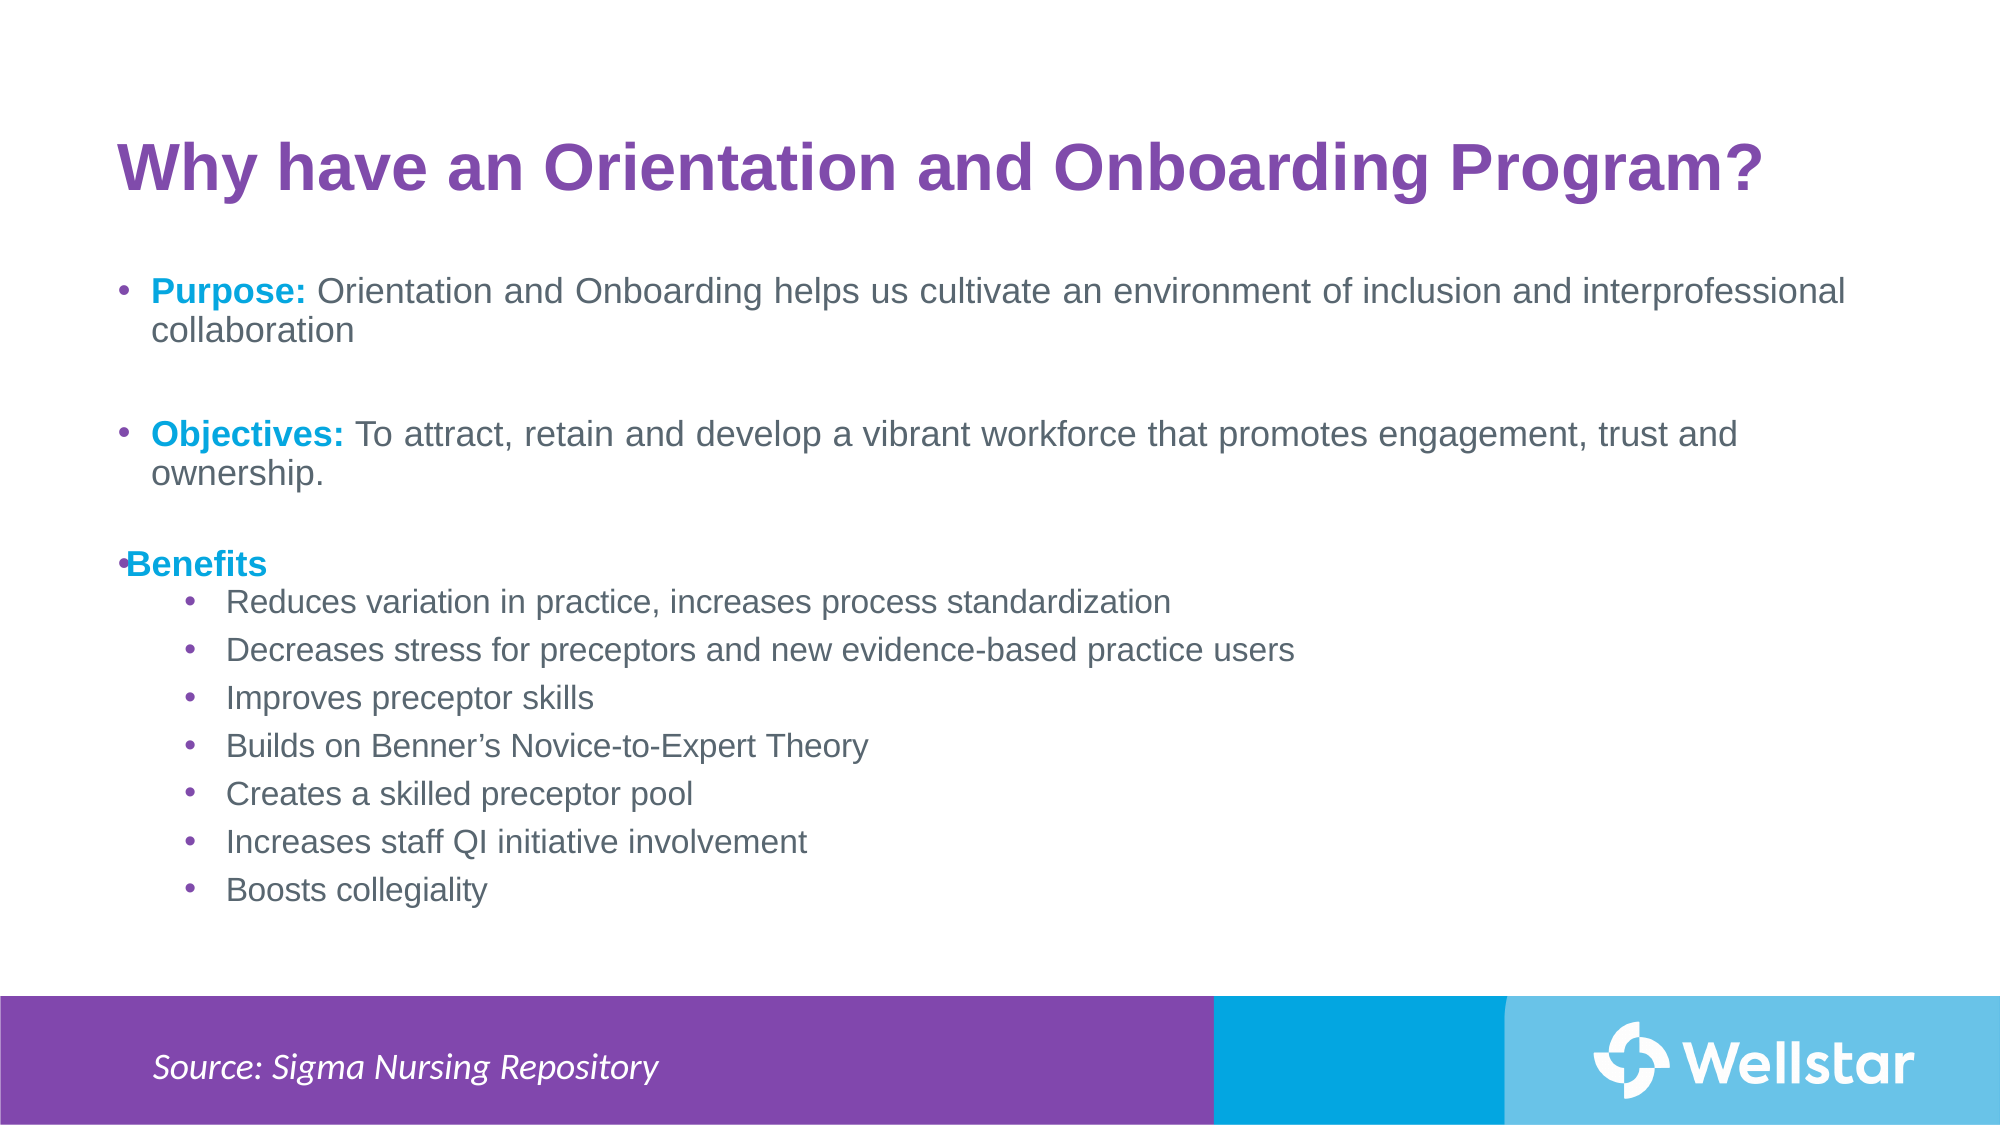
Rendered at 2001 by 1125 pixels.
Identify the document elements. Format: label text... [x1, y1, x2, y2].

picture [0, 996, 1213, 1125]
title Why have an Orientation and Onboarding Program? [102, 59, 1898, 265]
text_box Source: Sigma Nursing Repository [138, 1034, 1138, 1095]
picture [1505, 989, 2000, 1125]
list Purpose: Orientation and Onboarding helps us cultivate an environment of inclusion and interprofessional collaboration Objectives: To attract, retain and develop a vibrant workforce that promotes engagement, trust and ownership. Benefits Reduces variation in practice, increases process standardization Decreases stress for preceptors and new evidence-based practice users Improves preceptor skills Builds on Benner’s Novice-to-Expert Theory Creates a skilled preceptor pool Increases staff QI initiative involvement Boosts collegiality [102, 265, 1898, 925]
